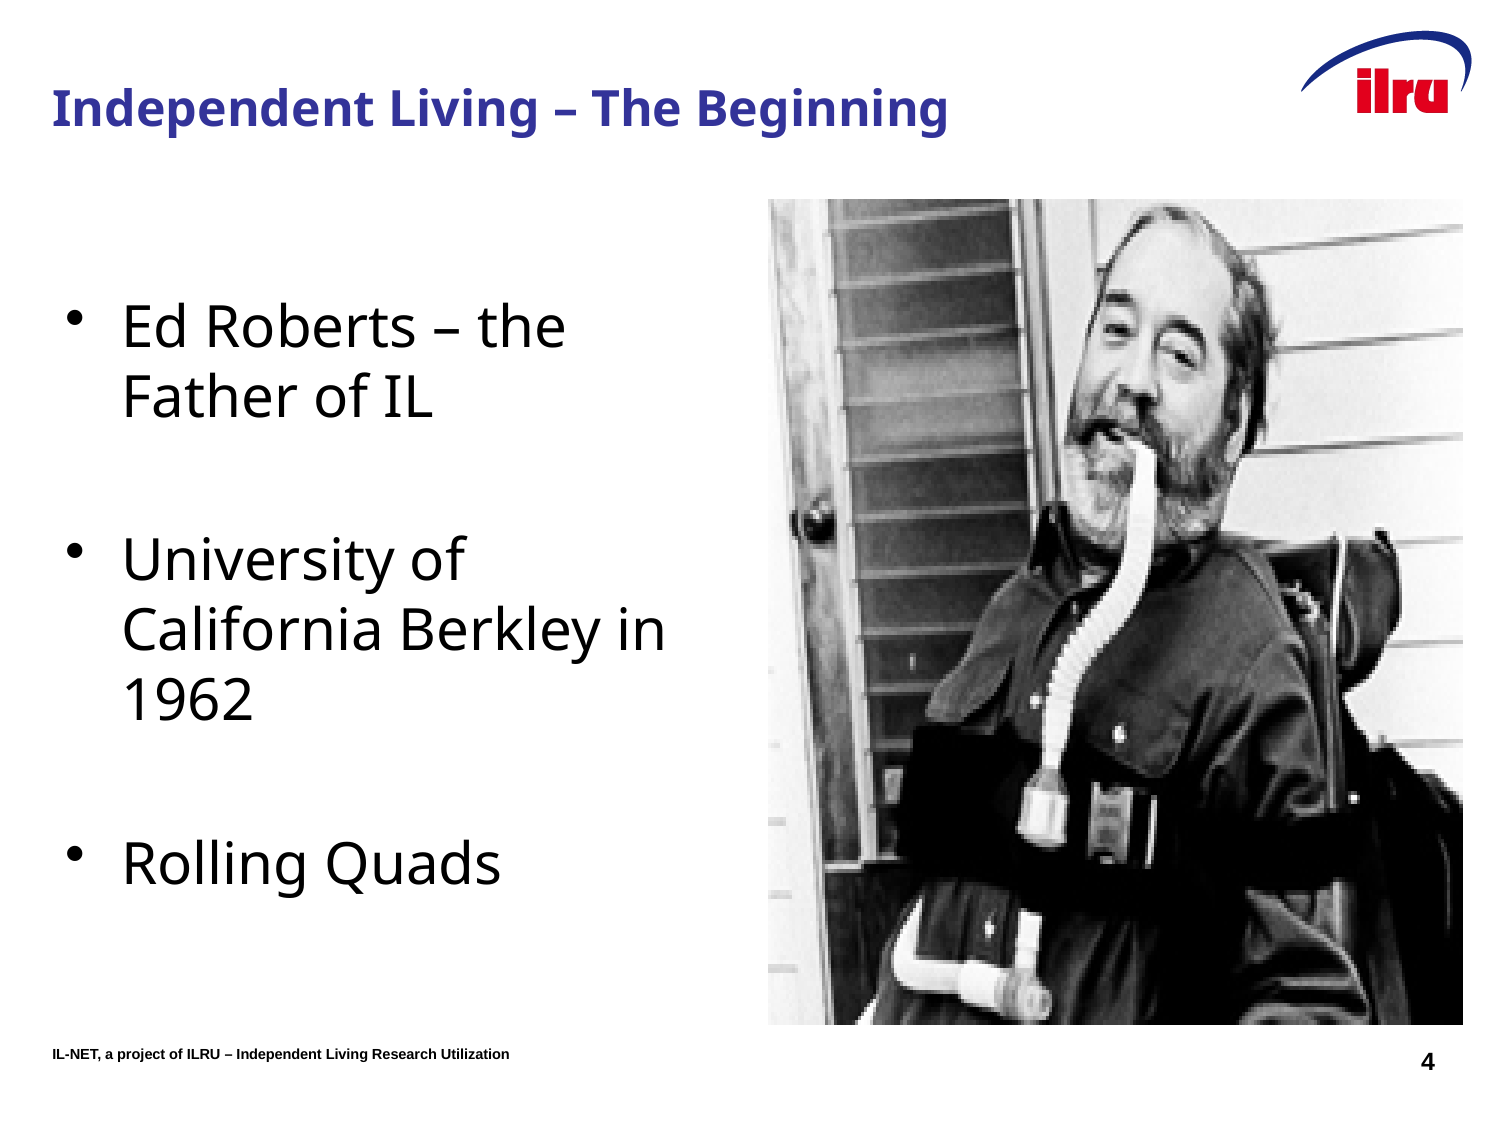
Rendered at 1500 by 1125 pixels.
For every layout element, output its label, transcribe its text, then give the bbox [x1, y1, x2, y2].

title Independent Living – The Beginning [37, 44, 1426, 176]
list Ed Roberts – the Father of IL University of California Berkley in 1962 Rolling Quads [49, 199, 745, 1026]
picture [1299, 20, 1479, 124]
picture [768, 199, 1463, 1026]
slide_number 4 [1062, 1037, 1451, 1078]
